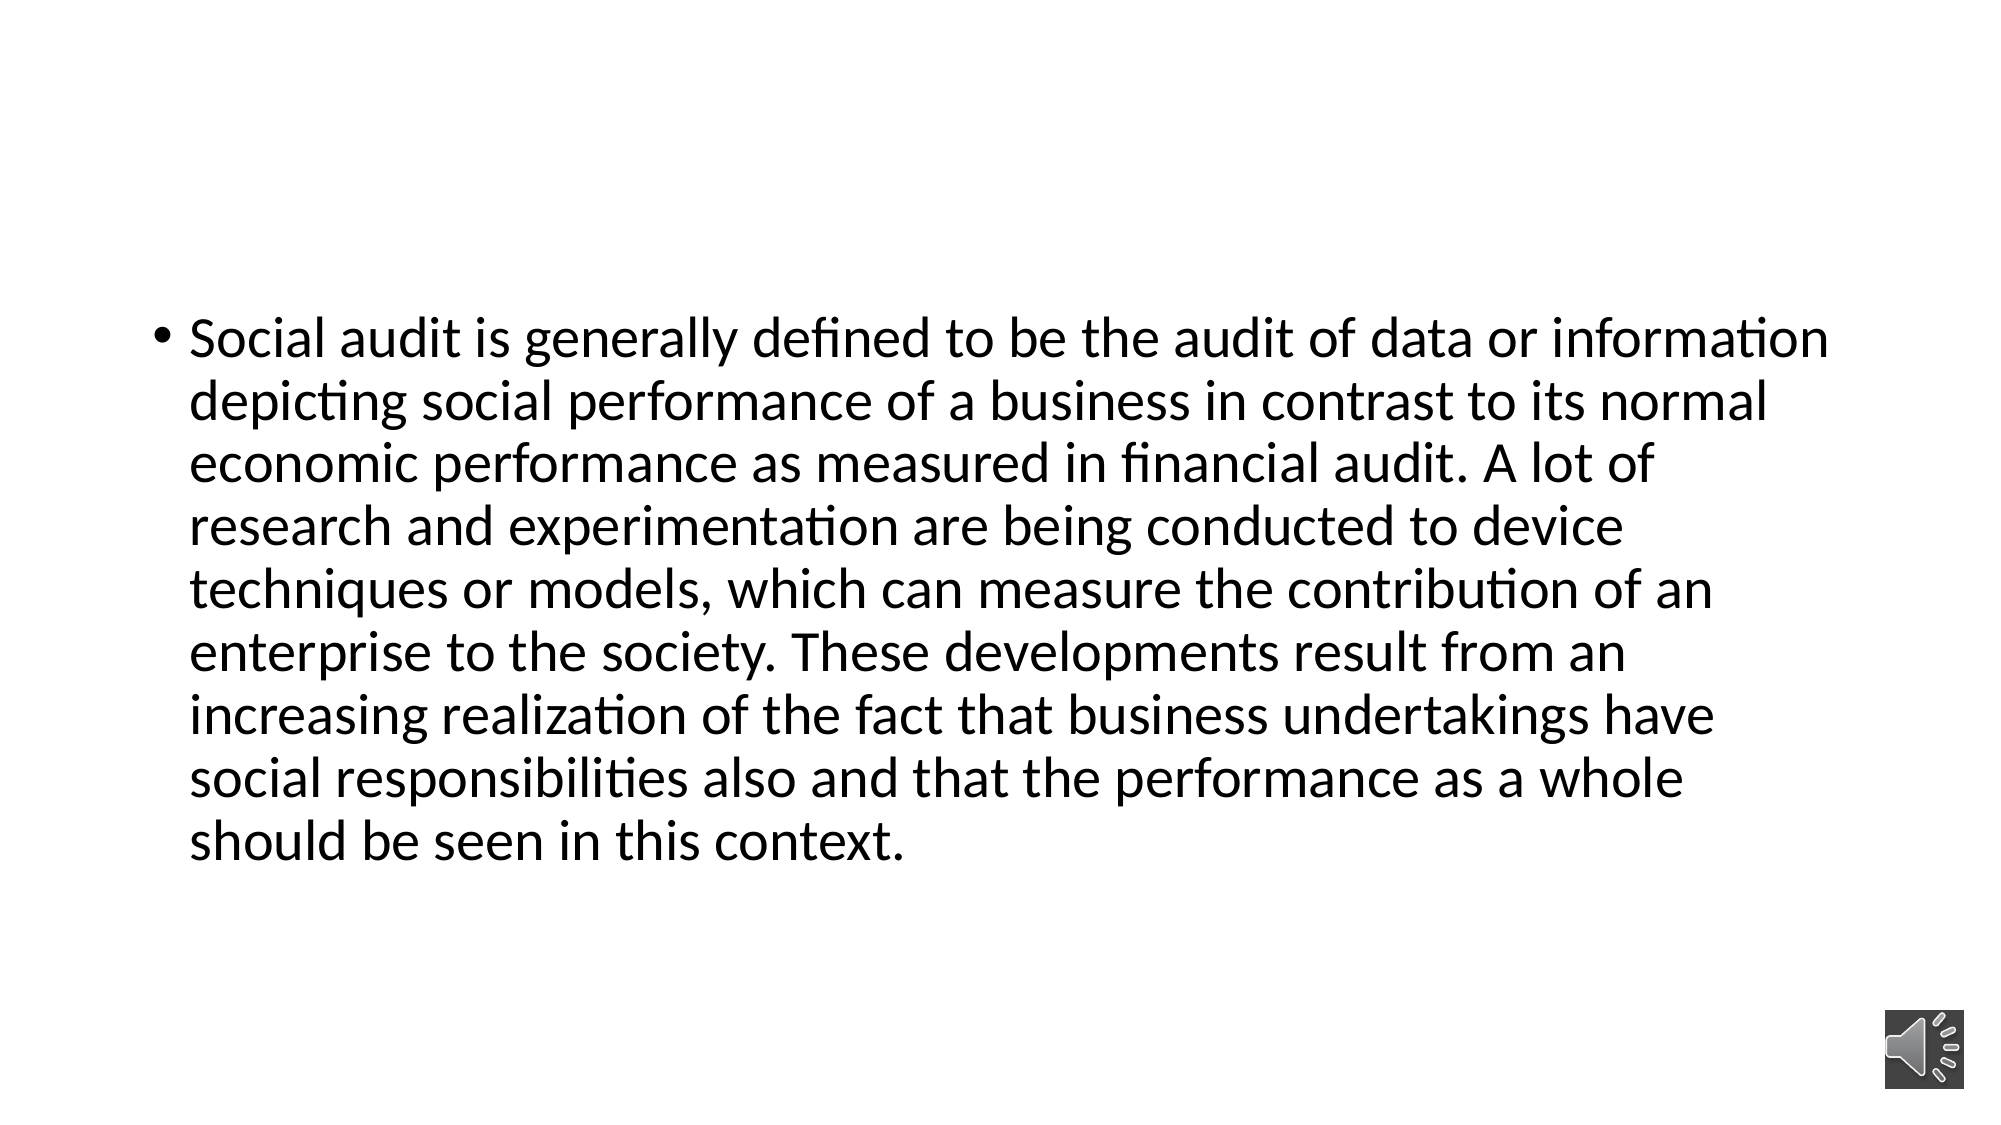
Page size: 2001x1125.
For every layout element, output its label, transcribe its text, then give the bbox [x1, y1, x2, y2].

list Social audit is generally defined to be the audit of data or information depicting social performance of a business in contrast to its normal economic performance as measured in financial audit. A lot of research and experimentation are being conducted to device techniques or models, which can measure the contribution of an enterprise to the society. These developments result from an increasing realization of the fact that business undertakings have social responsibilities also and that the performance as a whole should be seen in this context. [137, 299, 1863, 1014]
picture [1884, 1009, 1965, 1090]
